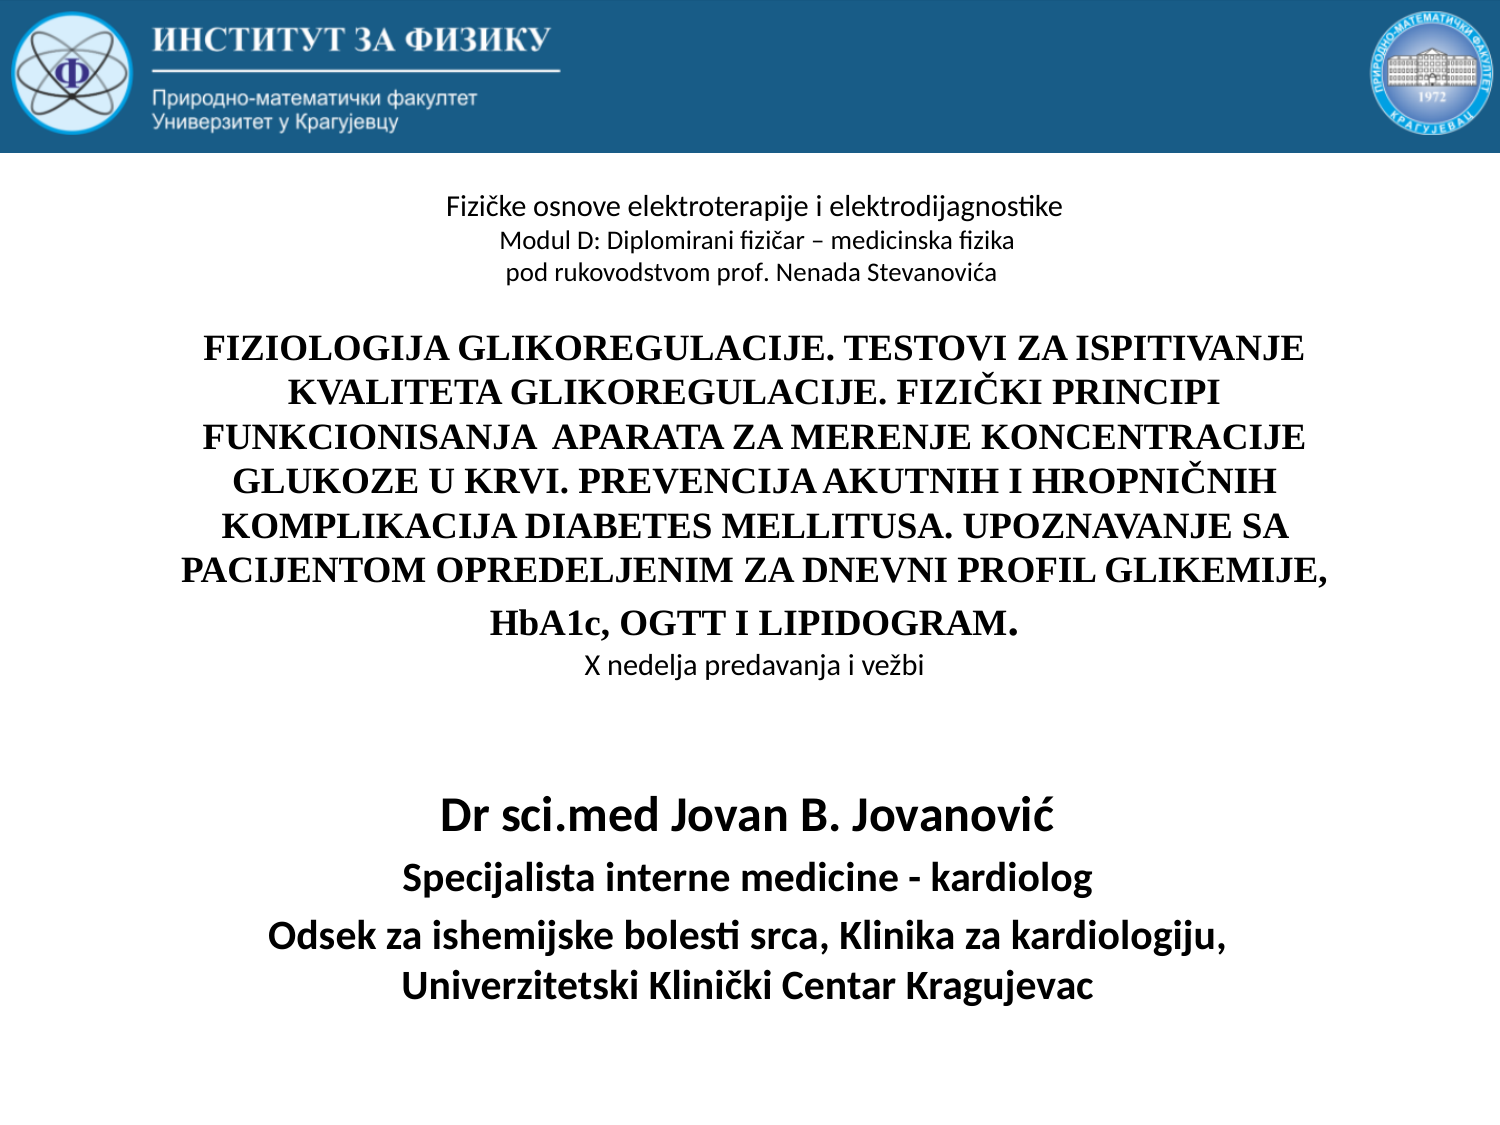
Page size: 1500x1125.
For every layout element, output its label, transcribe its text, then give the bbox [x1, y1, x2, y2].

title Fizičke osnove elektroterapije i elektrodijagnostike Modul D: Diplomirani fizičar – medicinska fizika pod rukovodstvom prof. Nenada Stevanovića FIZIOLOGIJA GLIKOREGULACIJE. TESTOVI ZA ISPITIVANJE KVALITETA GLIKOREGULACIJE. FIZIČKI PRINCIPI FUNKCIONISANJA APARATA ZA MERENJE KONCENTRACIJE GLUKOZE U KRVI. PREVENCIJA AKUTNIH I HROPNIČNIH KOMPLIKACIJA DIABETES MELLITUSA. UPOZNAVANJE SA PACIJENTOM OPREDELJENIM ZA DNEVNI PROFIL GLIKEMIJE, HbA1c, OGTT I LIPIDOGRAM. X nedelja predavanja i vežbi [117, 175, 1393, 692]
picture [0, 0, 1500, 153]
subtitle Dr sci.med Jovan B. Jovanović Specijalista interne medicine - kardiolog Odsek za ishemijske bolesti srca, Klinika za kardiologiju, Univerzitetski Klinički Centar Kragujevac [222, 773, 1273, 1050]
